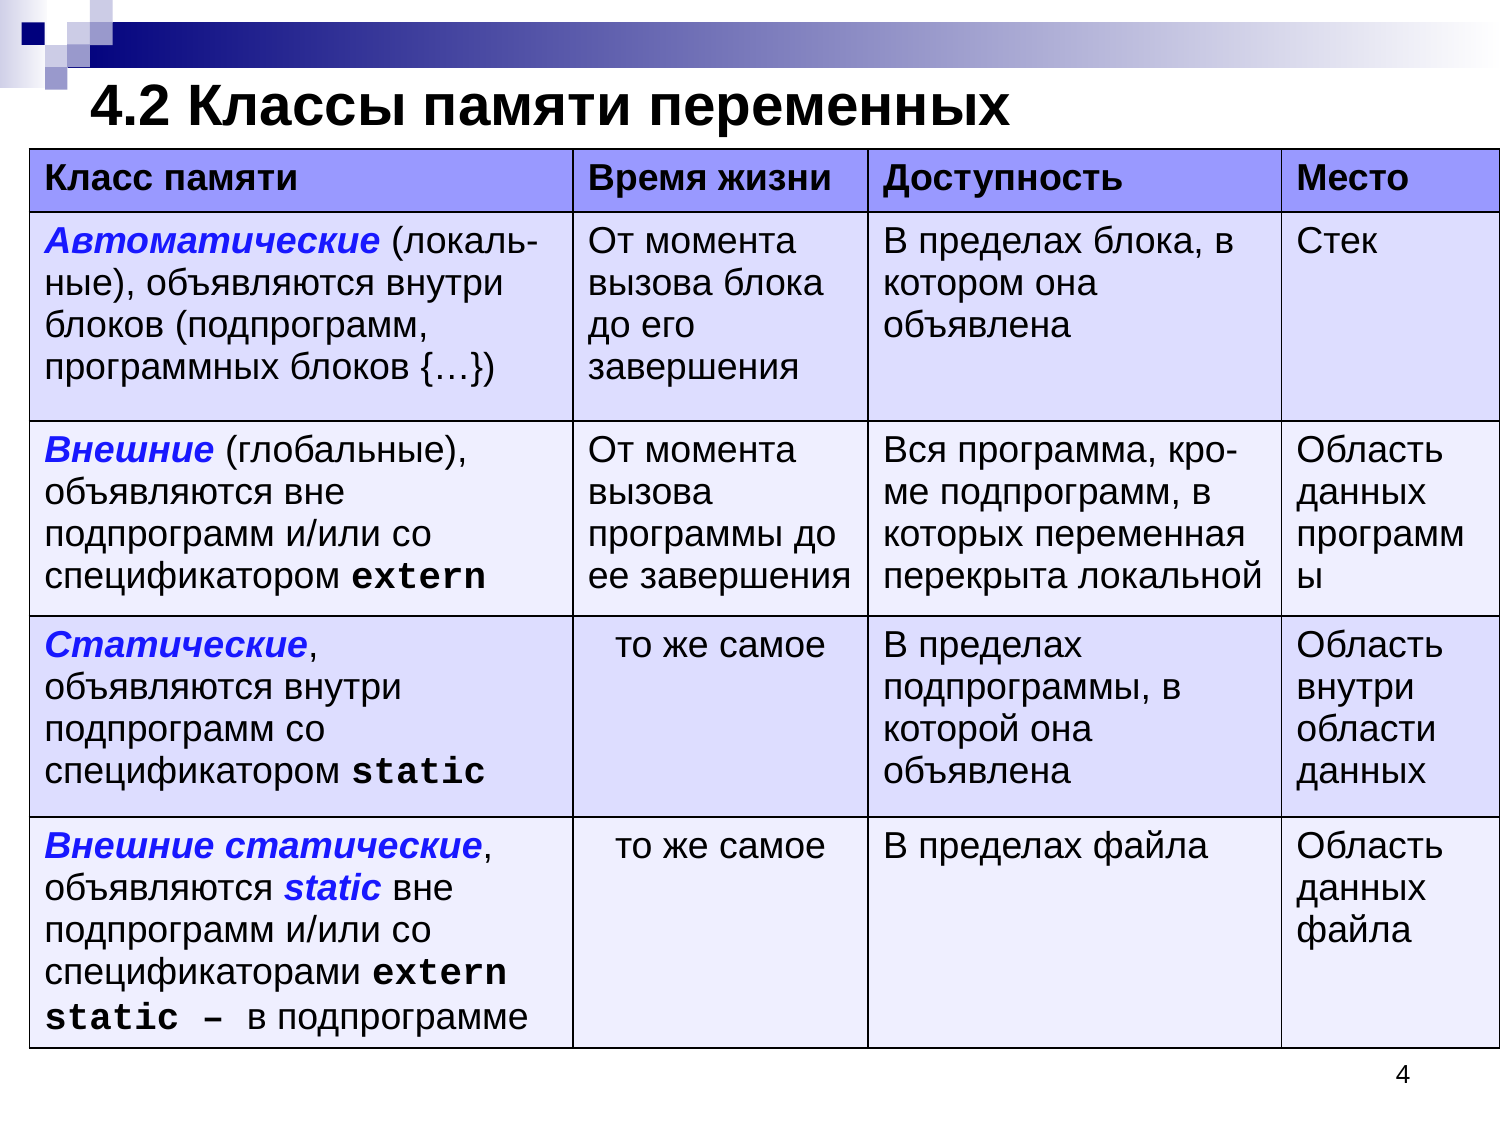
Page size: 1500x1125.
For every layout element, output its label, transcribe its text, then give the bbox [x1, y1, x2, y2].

table_cell то же самое [574, 818, 867, 1047]
table_cell Область данных программы [1282, 422, 1499, 615]
table_cell Вся программа, кро-ме подпрограмм, в которых переменная перекрыта локальной [869, 422, 1281, 615]
table_cell Статические, объявляются внутри подпрограмм со спецификатором static [30, 617, 572, 816]
slide_number 4 [1074, 1049, 1426, 1101]
table_cell В пределах блока, в котором она объявлена [869, 213, 1281, 420]
table_header Место [1282, 150, 1499, 211]
table_header Класс памяти [30, 150, 572, 211]
title 4.2 Классы памяти переменных [74, 66, 1426, 138]
table_cell Область данных файла [1282, 818, 1499, 1047]
table_cell От момента вызова блока до его завершения [574, 213, 867, 420]
table_header Время жизни [574, 150, 867, 211]
table_cell Стек [1282, 213, 1499, 420]
table_header Доступность [869, 150, 1281, 211]
table_cell Внешние статические, объявляются static вне подпрограмм и/или со спецификаторами extern static – в подпрограмме [30, 818, 572, 1047]
table_cell Внешние (глобальные), объявляются вне подпрограмм и/или со спецификатором extern [30, 422, 572, 615]
table_cell то же самое [574, 617, 867, 816]
table_cell В пределах подпрограммы, в которой она объявлена [869, 617, 1281, 816]
table_cell В пределах файла [869, 818, 1281, 1047]
table_cell Область внутри области данных [1282, 617, 1499, 816]
table_cell Автоматические (локаль-ные), объявляются внутри блоков (подпрограмм, программных блоков {…}) [30, 213, 572, 420]
table_cell От момента вызова программы до ее завершения [574, 422, 867, 615]
